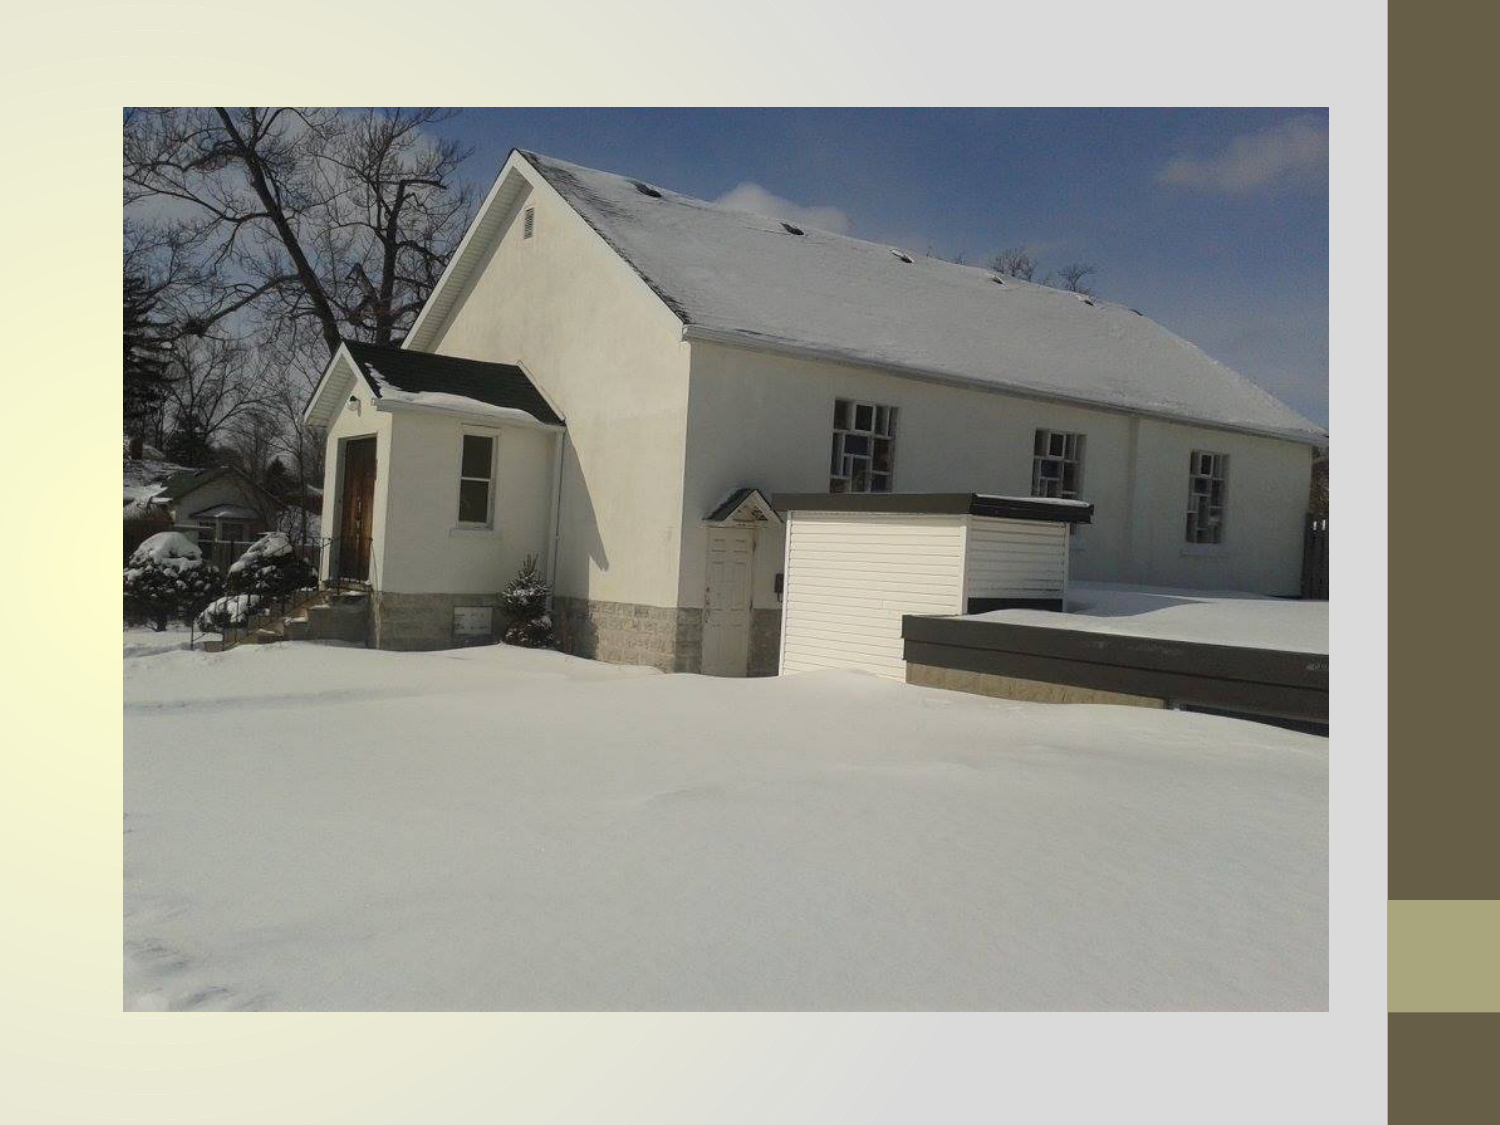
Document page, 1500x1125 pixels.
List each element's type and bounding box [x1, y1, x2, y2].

list [123, 107, 1330, 1012]
